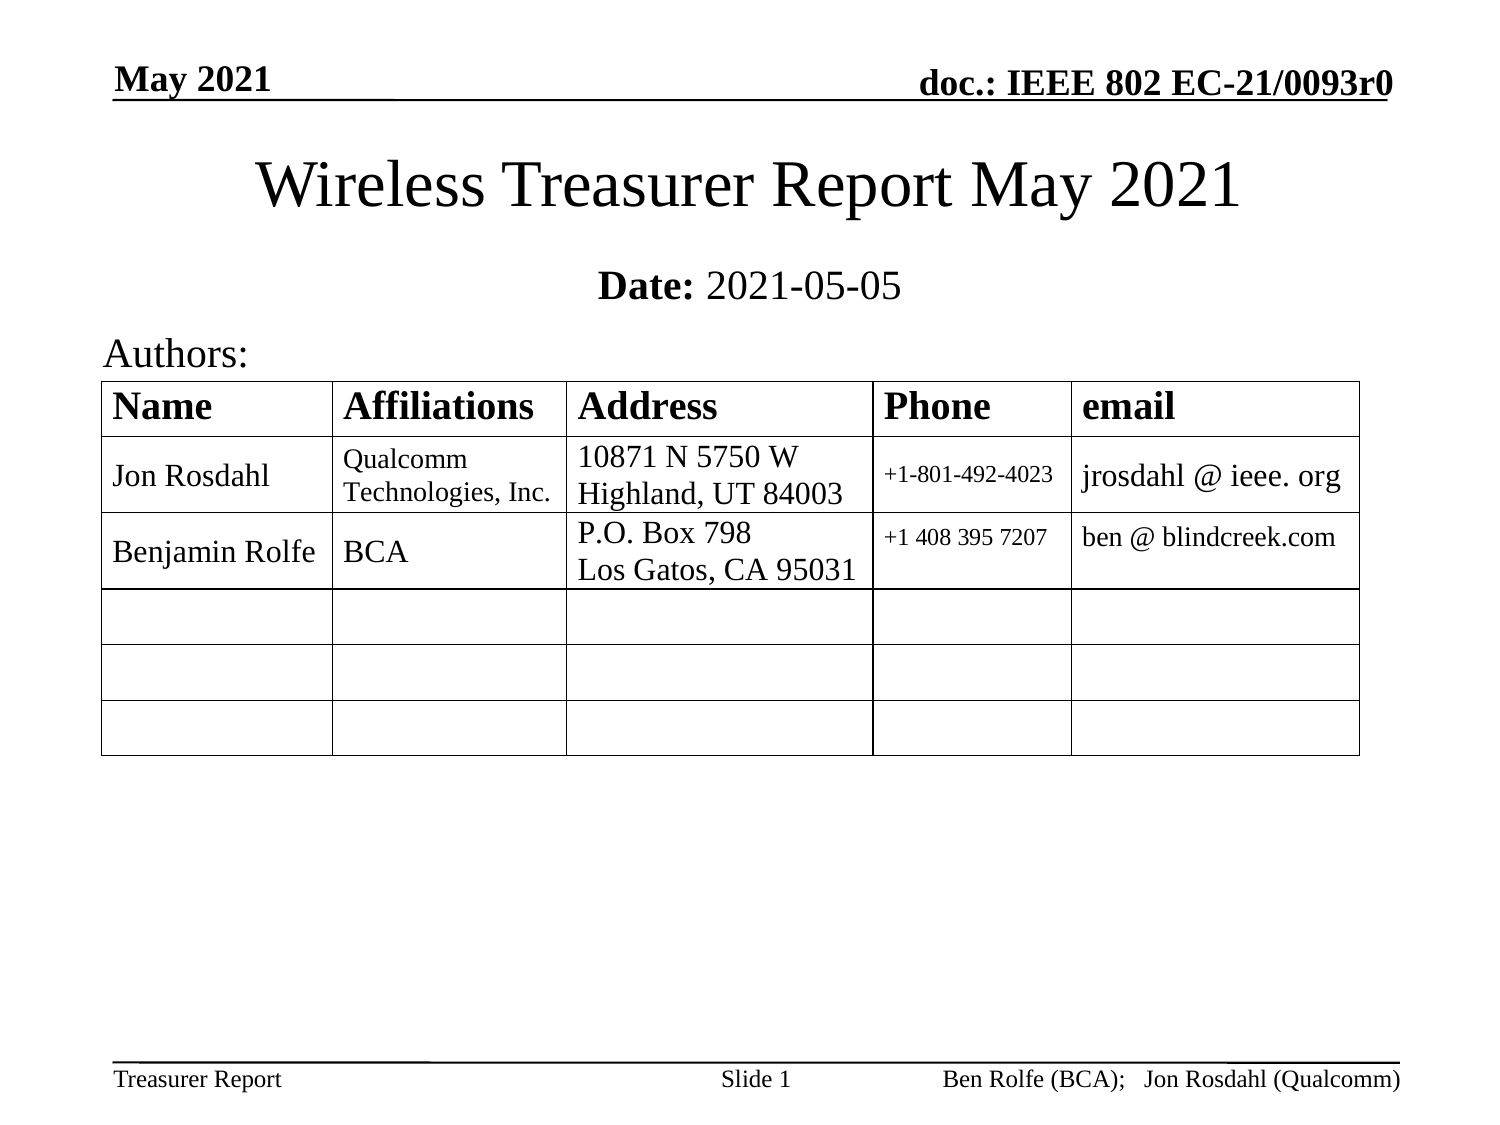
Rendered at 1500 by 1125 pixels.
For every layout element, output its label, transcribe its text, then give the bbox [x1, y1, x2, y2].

list Date: 2021-05-05 [112, 249, 1388, 316]
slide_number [114, 54, 493, 100]
title Wireless Treasurer Report May 2021 [112, 112, 1388, 248]
slide_number Slide 1 [712, 1061, 800, 1123]
footer Ben Rolfe (BCA); Jon Rosdahl (Qualcomm) [902, 1061, 1402, 1093]
text_box Authors: [87, 318, 325, 379]
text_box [86, 380, 1388, 804]
